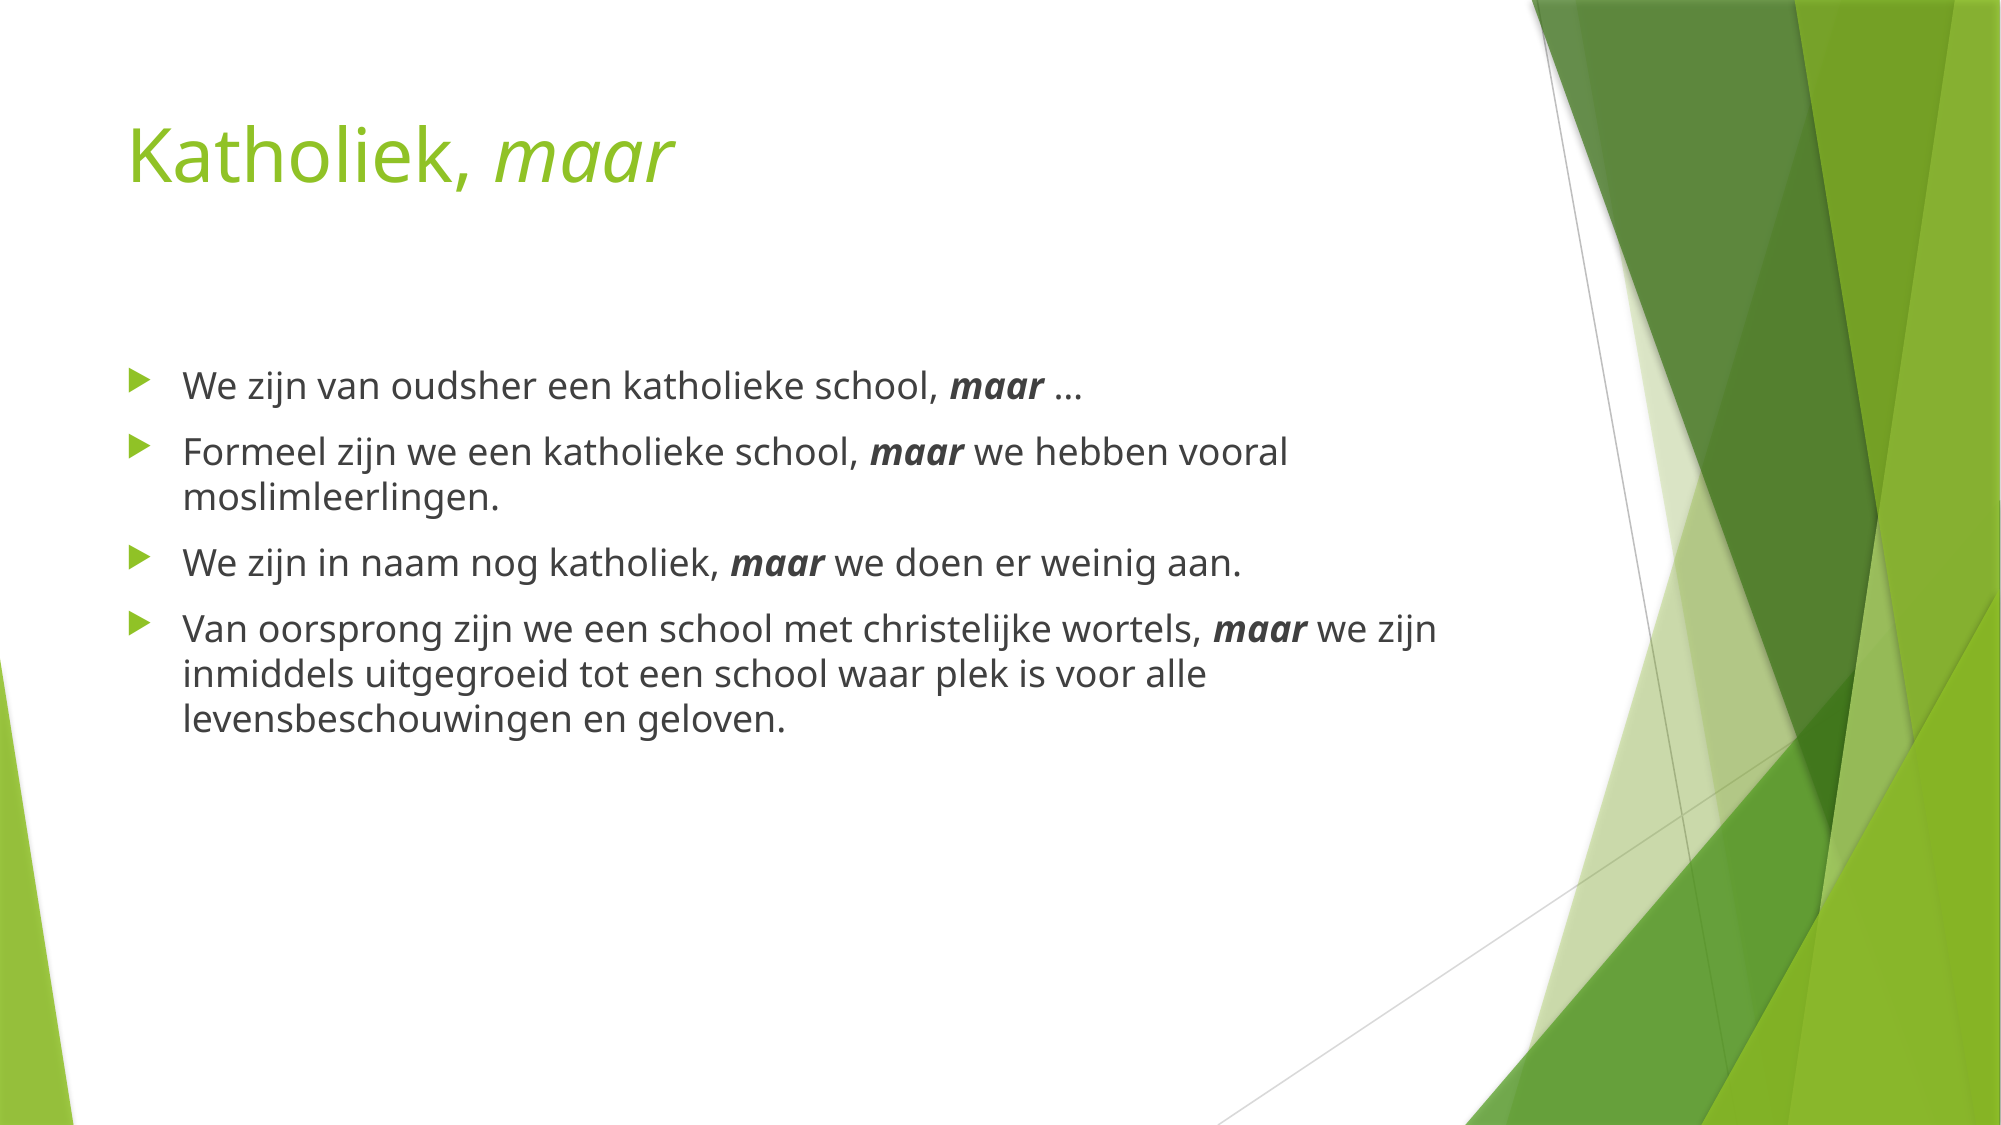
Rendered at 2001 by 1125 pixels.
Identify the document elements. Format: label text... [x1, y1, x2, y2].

title Katholiek, maar [111, 99, 1522, 317]
list We zijn van oudsher een katholieke school, maar … Formeel zijn we een katholieke school, maar we hebben vooral moslimleerlingen. We zijn in naam nog katholiek, maar we doen er weinig aan. Van oorsprong zijn we een school met christelijke wortels, maar we zijn inmiddels uitgegroeid tot een school waar plek is voor alle levensbeschouwingen en geloven. [111, 354, 1522, 992]
